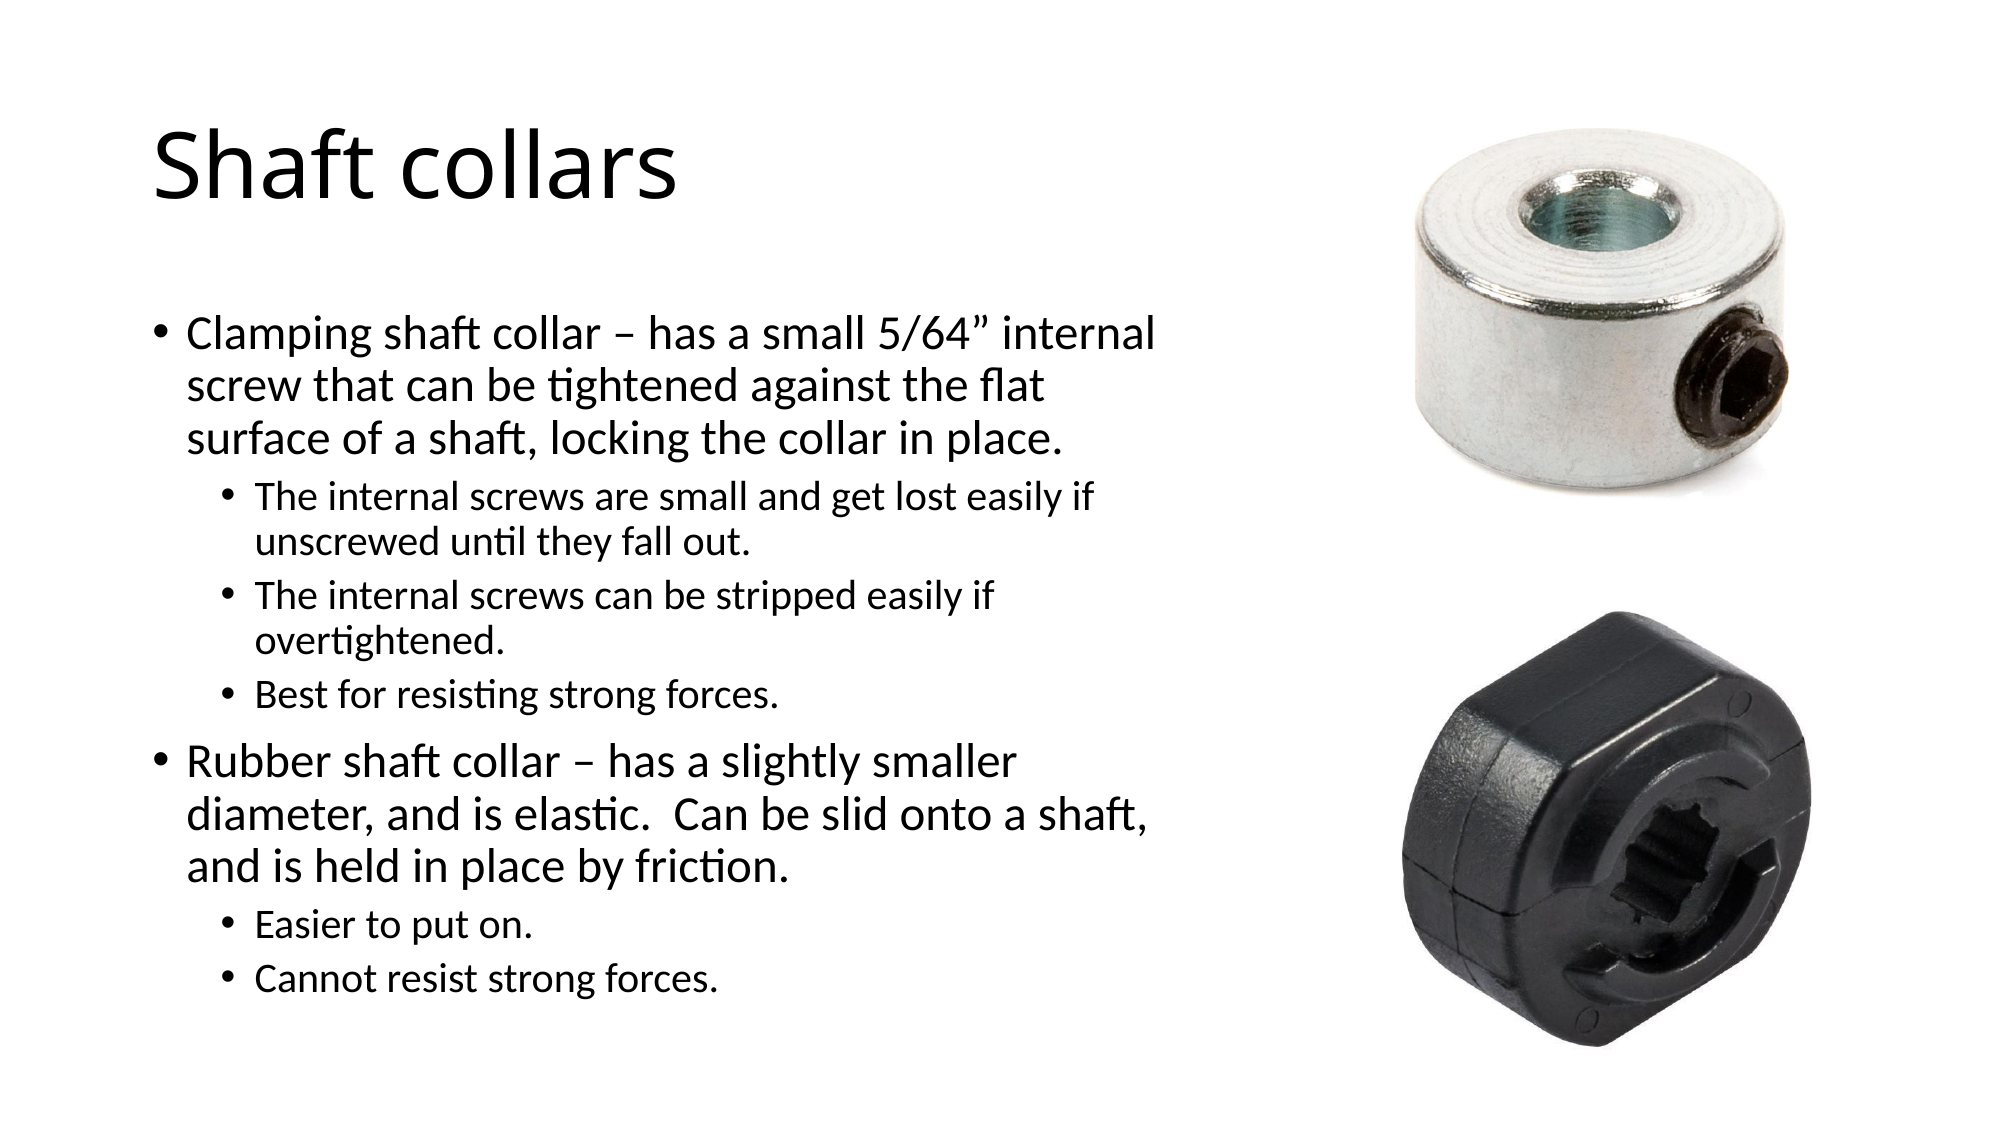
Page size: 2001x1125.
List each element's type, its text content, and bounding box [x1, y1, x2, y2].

list Clamping shaft collar – has a small 5/64” internal screw that can be tightened against the flat surface of a shaft, locking the collar in place. The internal screws are small and get lost easily if unscrewed until they fall out. The internal screws can be stripped easily if overtightened. Best for resisting strong forces. Rubber shaft collar – has a slightly smaller diameter, and is elastic. Can be slid onto a shaft, and is held in place by friction. Easier to put on. Cannot resist strong forces. [137, 299, 1205, 1014]
picture [1281, 66, 1958, 1125]
title Shaft collars [137, 59, 1863, 278]
